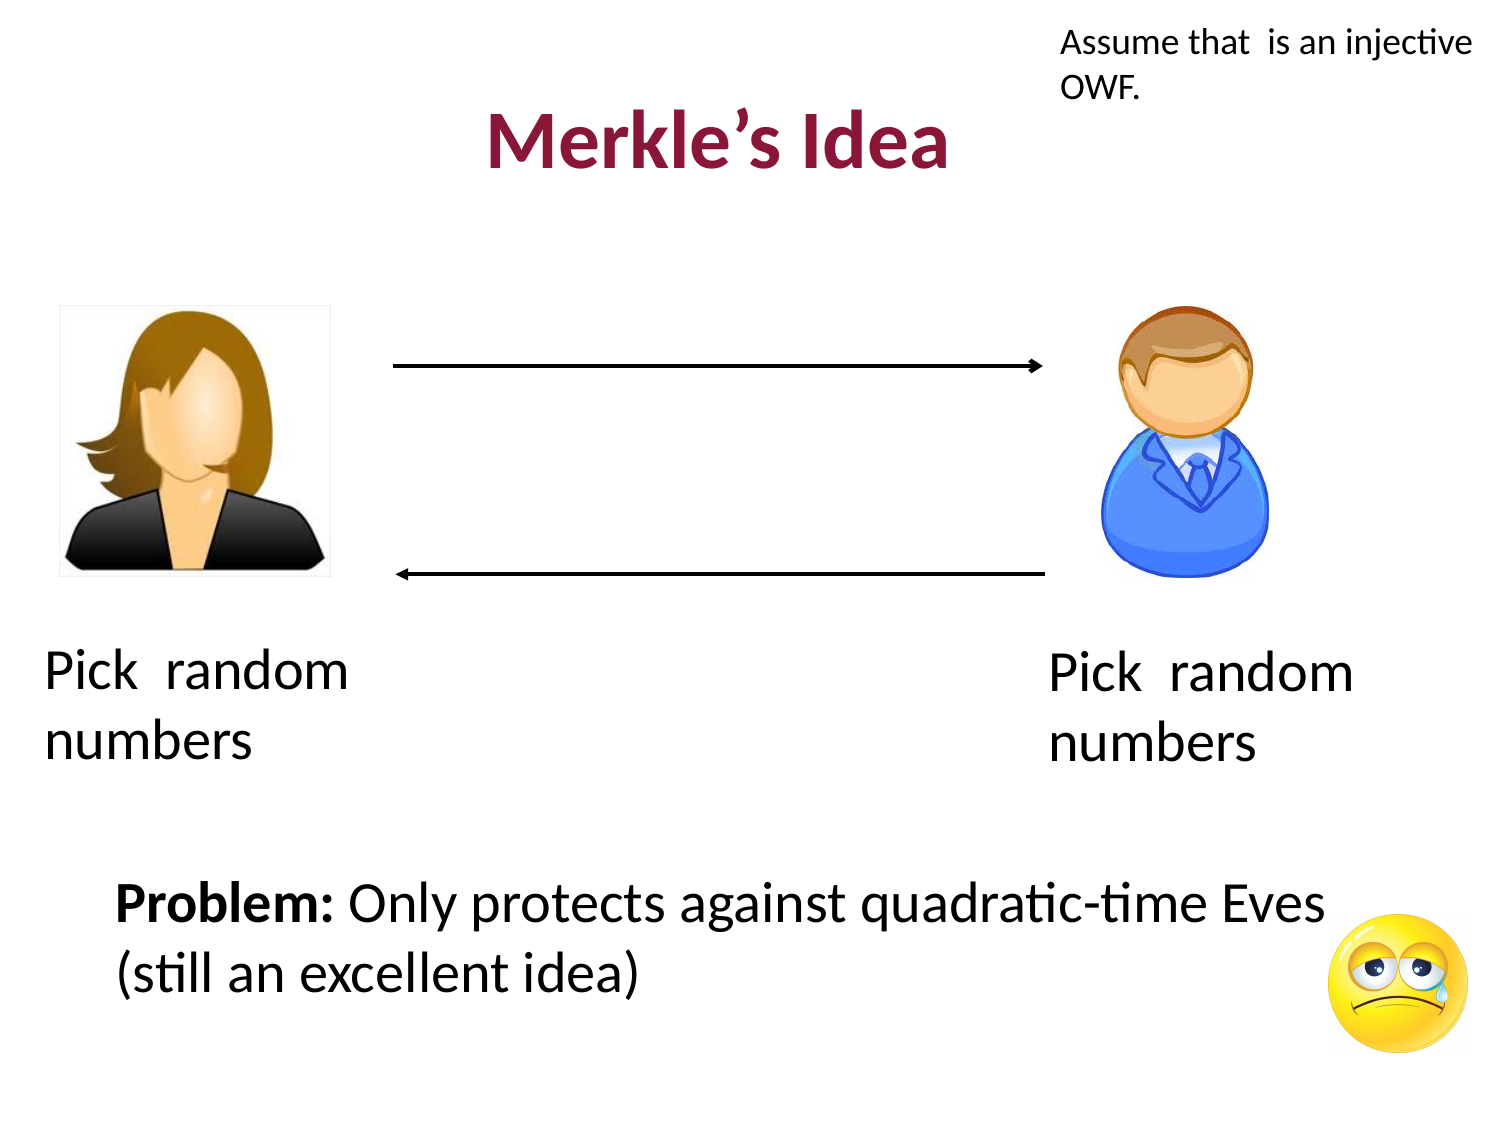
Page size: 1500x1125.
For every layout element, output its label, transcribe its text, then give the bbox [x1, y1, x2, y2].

picture [1328, 914, 1468, 1053]
picture [59, 305, 331, 577]
text_box Problem: Only protects against quadratic-time Eves (still an excellent idea) [100, 857, 1441, 1012]
text_box Merkle’s Idea [3, 78, 1433, 208]
picture [1101, 306, 1269, 579]
